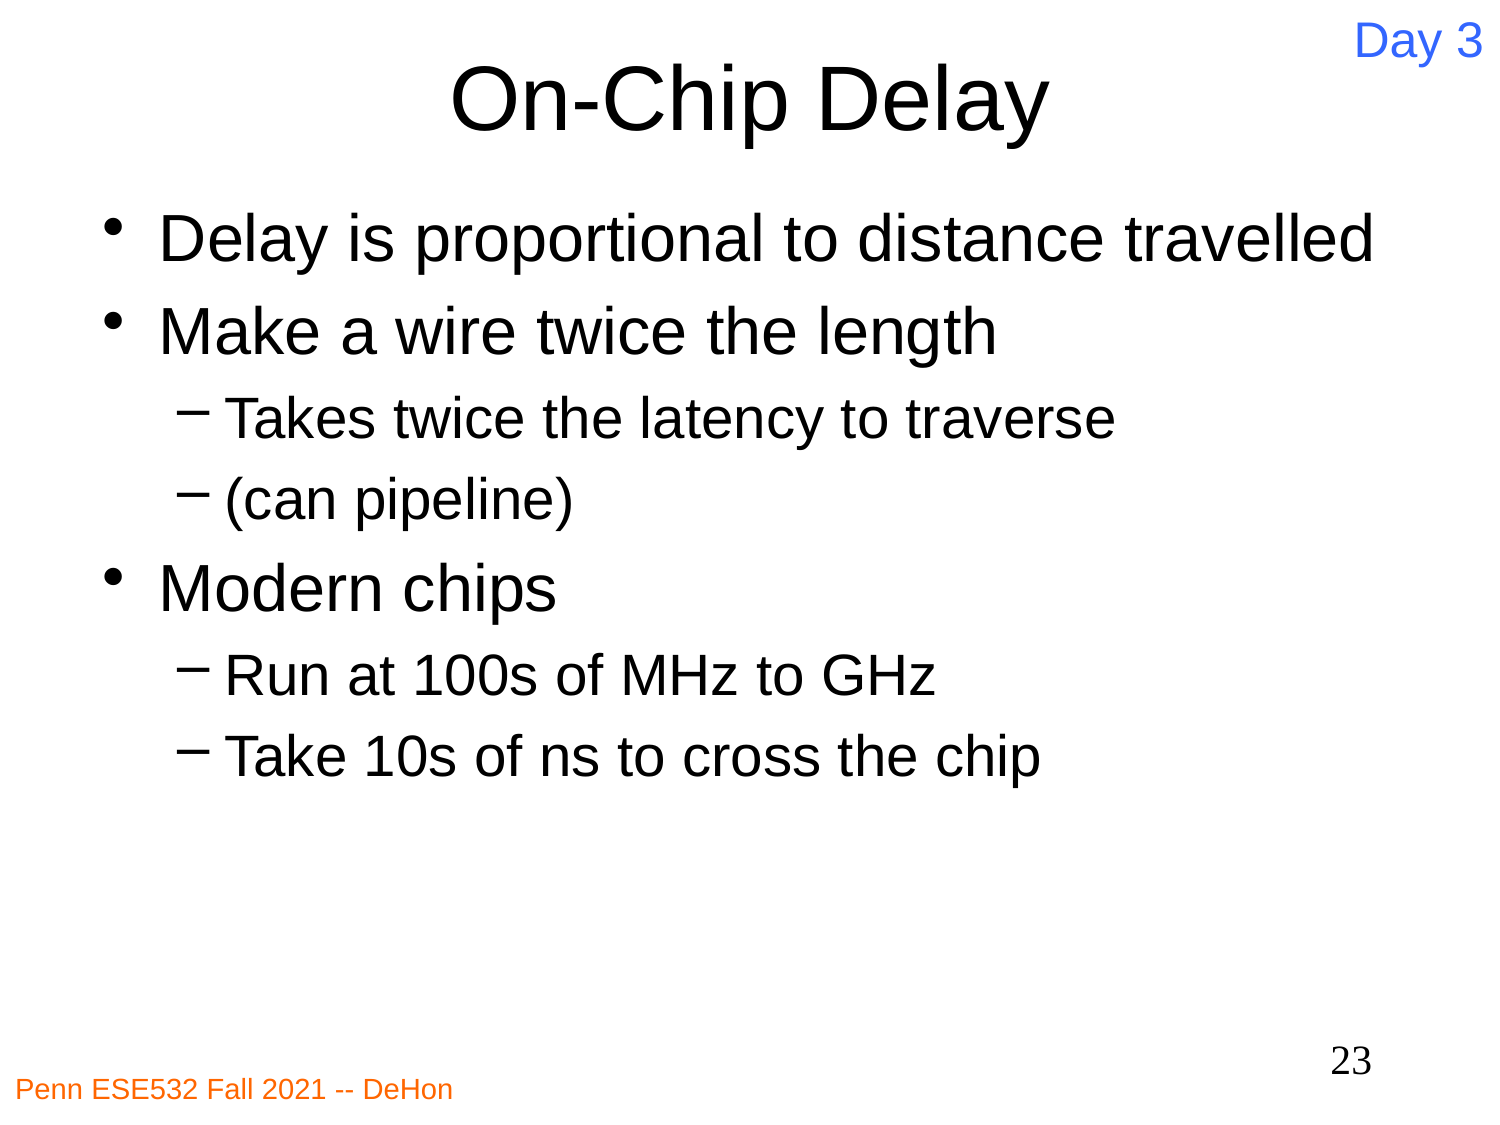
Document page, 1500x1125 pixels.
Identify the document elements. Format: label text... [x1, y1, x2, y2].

slide_number Penn ESE532 Fall 2021 -- DeHon [0, 1062, 688, 1125]
list Delay is proportional to distance travelled Make a wire twice the length Takes twice the latency to traverse (can pipeline) Modern chips Run at 100s of MHz to GHz Take 10s of ns to cross the chip [87, 187, 1426, 988]
slide_number 23 [1074, 1024, 1388, 1101]
text_box Day 3 [1338, 0, 1499, 75]
title On-Chip Delay [112, 0, 1388, 187]
